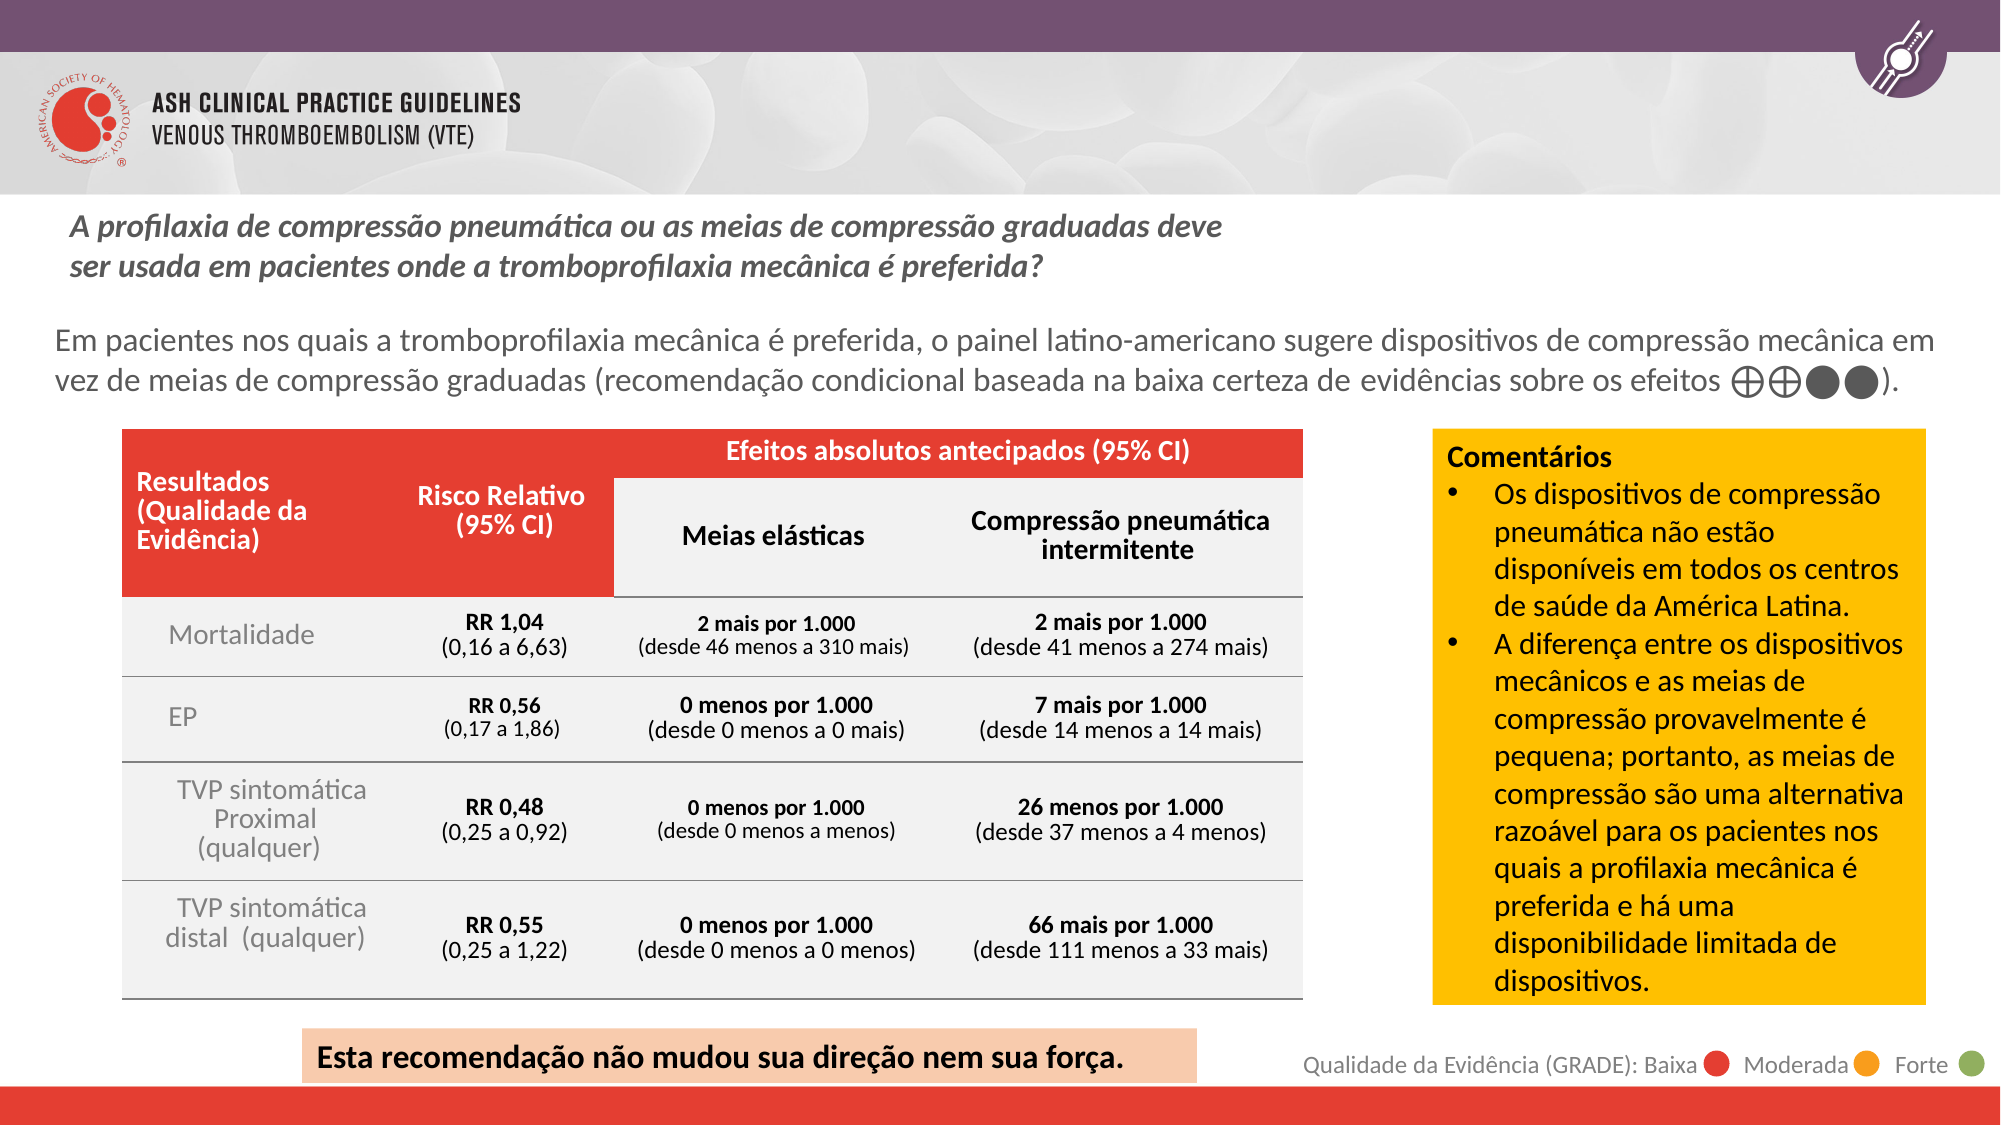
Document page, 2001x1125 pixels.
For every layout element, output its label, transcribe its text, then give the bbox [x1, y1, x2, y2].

table_cell 0 menos por 1.000 (desde 0 menos a menos) [614, 763, 940, 880]
table_cell 0 menos por 1.000 (desde 0 menos a 0 mais) [614, 677, 940, 761]
table_cell 0 menos por 1.000 (desde 0 menos a 0 menos) [614, 881, 940, 998]
table_cell RR 0,48 (0,25 a 0,92) [396, 763, 614, 880]
table_cell 2 mais por 1.000 (desde 41 menos a 274 mais) [940, 598, 1303, 676]
picture [0, 0, 2001, 1125]
table_cell Compressão pneumática intermitente [940, 478, 1303, 596]
list Em pacientes nos quais a tromboprofilaxia mecânica é preferida, o painel latino-americano sugere dispositivos de compressão mecânica em vez de meias de compressão graduadas (recomendação condicional baseada na baixa certeza de evidências sobre os efeitos ⨁⨁◯◯). [55, 318, 1945, 414]
text_box Comentários Os dispositivos de compressão pneumática não estão disponíveis em todos os centros de saúde da América Latina. A diferença entre os dispositivos mecânicos e as meias de compressão provavelmente é pequena; portanto, as meias de compressão são uma alternativa razoável para os pacientes nos quais a profilaxia mecânica é preferida e há uma disponibilidade limitada de dispositivos. [1432, 428, 1926, 1005]
table_cell 26 menos por 1.000 (desde 37 menos a 4 menos) [940, 763, 1303, 880]
table_cell Meias elásticas [614, 478, 940, 596]
table_cell 2 mais por 1.000 (desde 46 menos a 310 mais) [614, 598, 940, 676]
table_cell TVP sintomática Proximal (qualquer) [122, 763, 396, 880]
table_header Resultados (Qualidade da Evidência) [122, 429, 396, 597]
table_cell 66 mais por 1.000 (desde 111 menos a 33 mais) [940, 881, 1303, 998]
title A profilaxia de compressão pneumática ou as meias de compressão graduadas deve ser usada em pacientes onde a tromboprofilaxia mecânica é preferida? [55, 197, 1270, 303]
table_cell 7 mais por 1.000 (desde 14 menos a 14 mais) [940, 677, 1303, 761]
table_cell RR 0,55 (0,25 a 1,22) [396, 881, 614, 998]
table_header Efeitos absolutos antecipados (95% CI) [614, 429, 1303, 478]
table_cell RR 1,04 (0,16 a 6,63) [396, 597, 614, 676]
table_cell Mortalidade [122, 597, 396, 676]
table_header Risco Relativo (95% CI) [396, 429, 614, 597]
text_box Esta recomendação não mudou sua direção nem sua força. [302, 1028, 1197, 1083]
table_cell EP [122, 677, 396, 761]
table_cell TVP sintomática distal (qualquer) [122, 881, 396, 998]
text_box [1288, 1040, 1985, 1087]
table_cell RR 0,56 (0,17 a 1,86) [396, 677, 614, 761]
